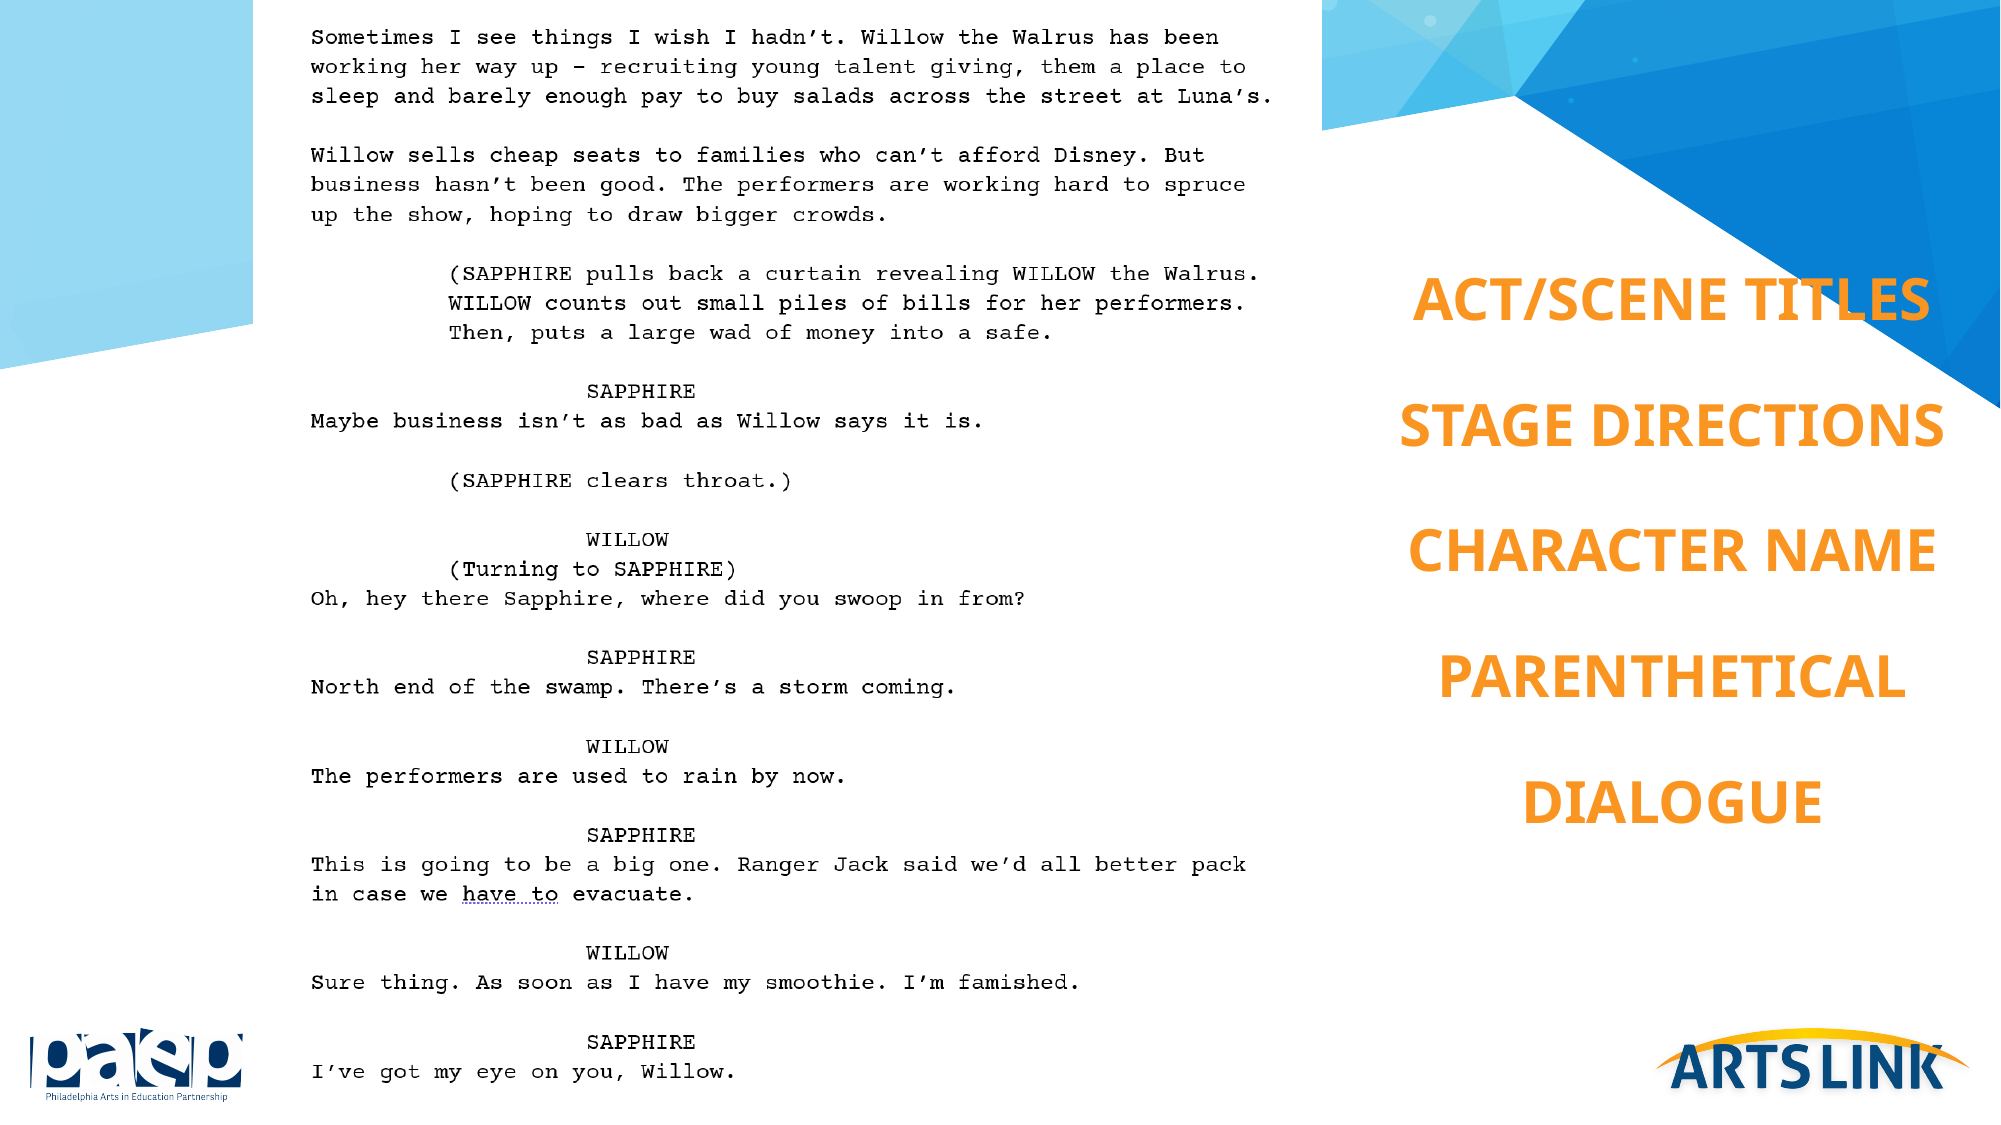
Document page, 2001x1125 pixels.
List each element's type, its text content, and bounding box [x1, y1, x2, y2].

picture [0, 0, 2001, 1125]
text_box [739, 561, 1471, 679]
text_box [860, 781, 1511, 987]
title Act/Scene titles Stage directions character name parenthetical dialogue [1374, 253, 1971, 853]
